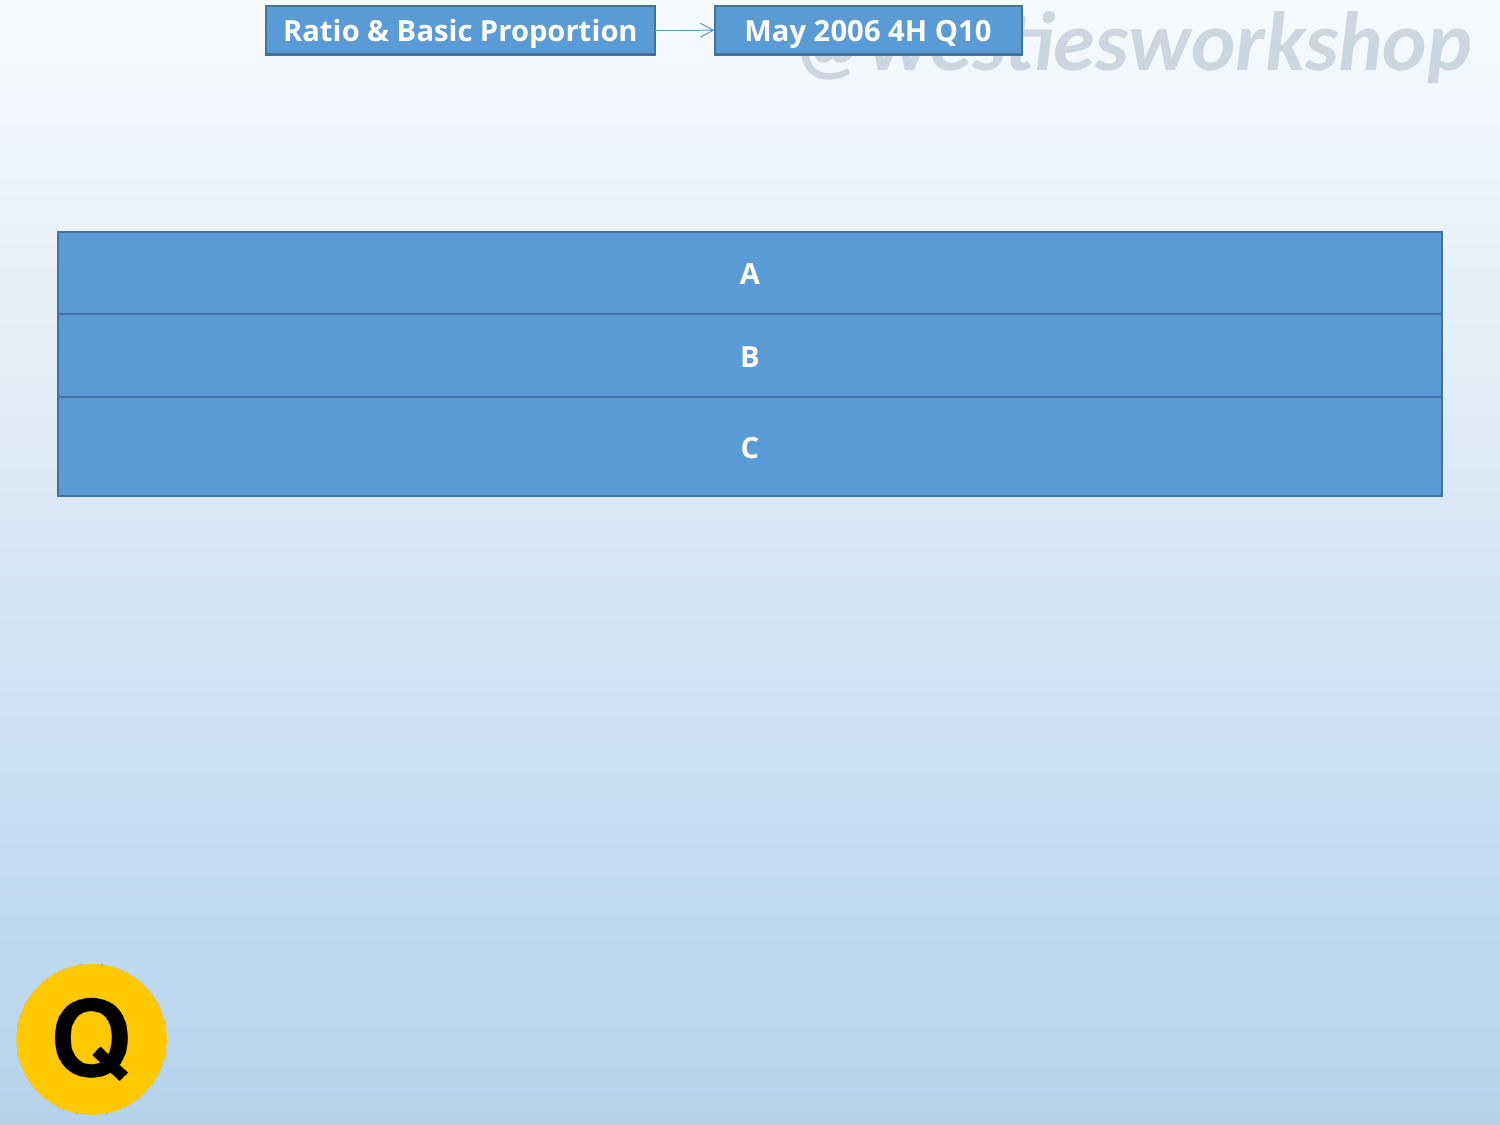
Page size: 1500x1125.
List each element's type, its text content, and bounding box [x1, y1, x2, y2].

picture [0, 940, 191, 1125]
text_box Ratio & Basic Proportion [265, 5, 656, 56]
text_box May 2006 4H Q10 [714, 5, 1023, 56]
picture [57, 231, 1443, 496]
